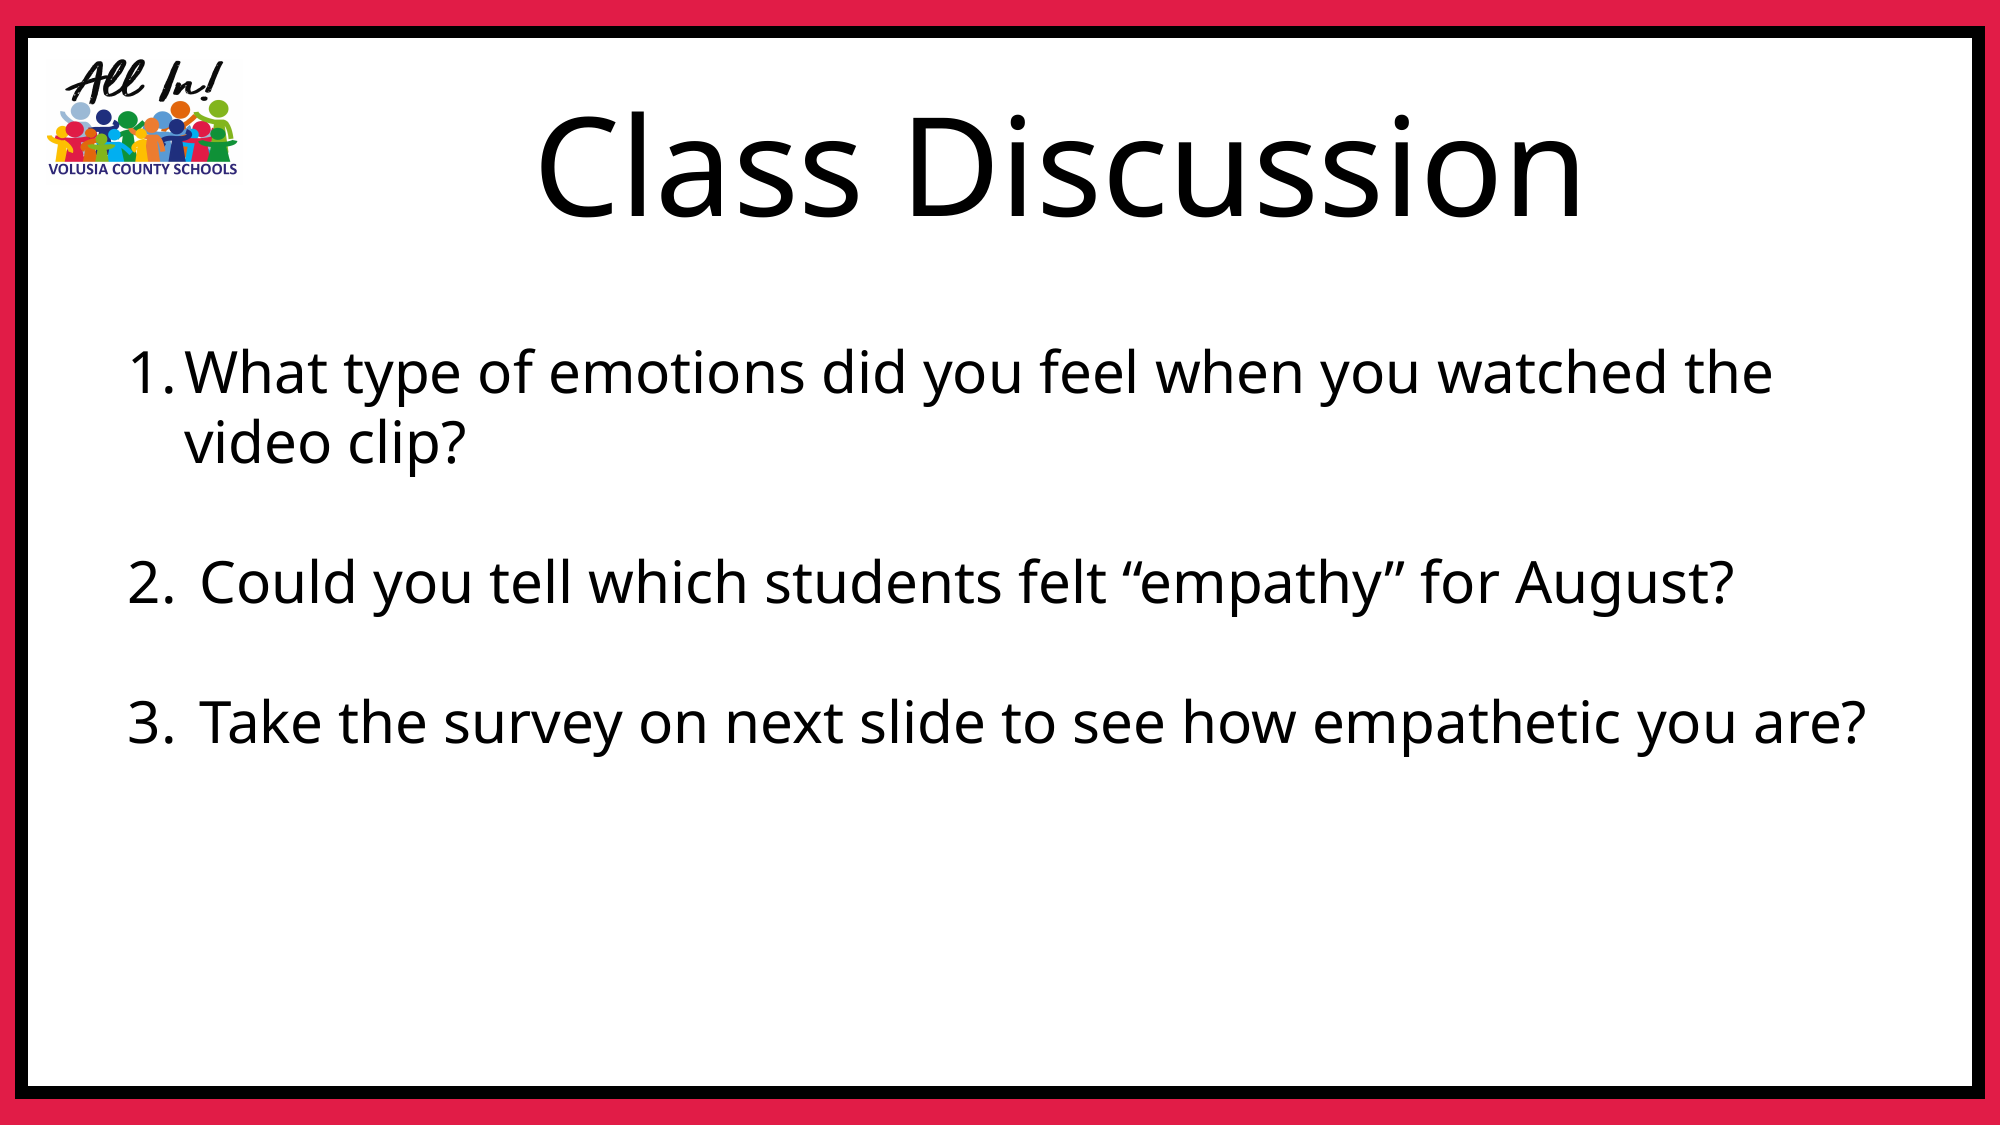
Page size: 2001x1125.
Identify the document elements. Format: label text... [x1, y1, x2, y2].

text_box Class Discussion [346, 52, 1777, 292]
picture [46, 59, 243, 185]
text_box What type of emotions did you feel when you watched the video clip? Could you tell which students felt “empathy” for August? Take the survey on next slide to see how empathetic you are? [113, 327, 1909, 763]
